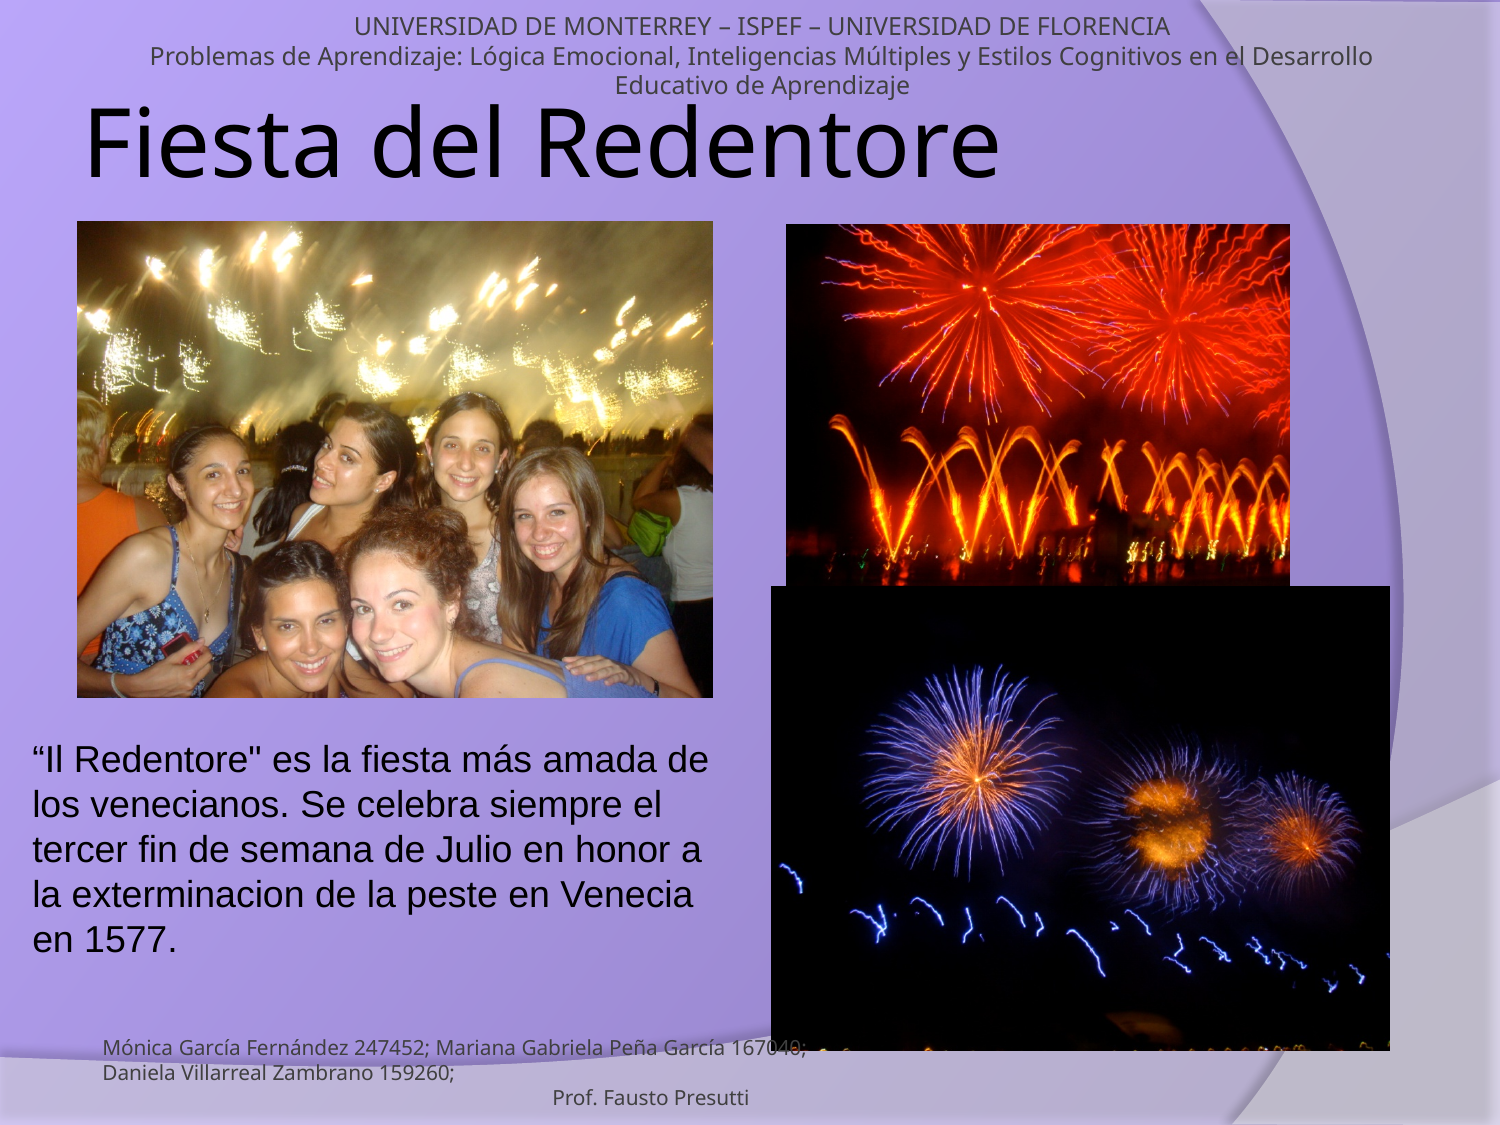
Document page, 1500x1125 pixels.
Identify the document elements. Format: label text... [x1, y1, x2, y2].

title Fiesta del Redentore [75, 45, 1300, 216]
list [77, 99, 713, 819]
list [770, 551, 1390, 1086]
text_box Mónica García Fernández 247452; Mariana Gabriela Peña García 167040; Daniela Villarreal Zambrano 159260; Prof. Fausto Presutti [87, 1020, 1475, 1125]
text_box “Il Redentore" es la fiesta más amada de los venecianos. Se celebra siempre el tercer fin de semana de Julio en honor a la exterminacion de la peste en Venecia en 1577. [17, 727, 739, 968]
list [723, 224, 1390, 612]
text_box UNIVERSIDAD DE MONTERREY – ISPEF – UNIVERSIDAD DE FLORENCIA Problemas de Aprendizaje: Lógica Emocional, Inteligencias Múltiples y Estilos Cognitivos en el Desarrollo Educativo de Aprendizaje [112, 24, 1413, 85]
